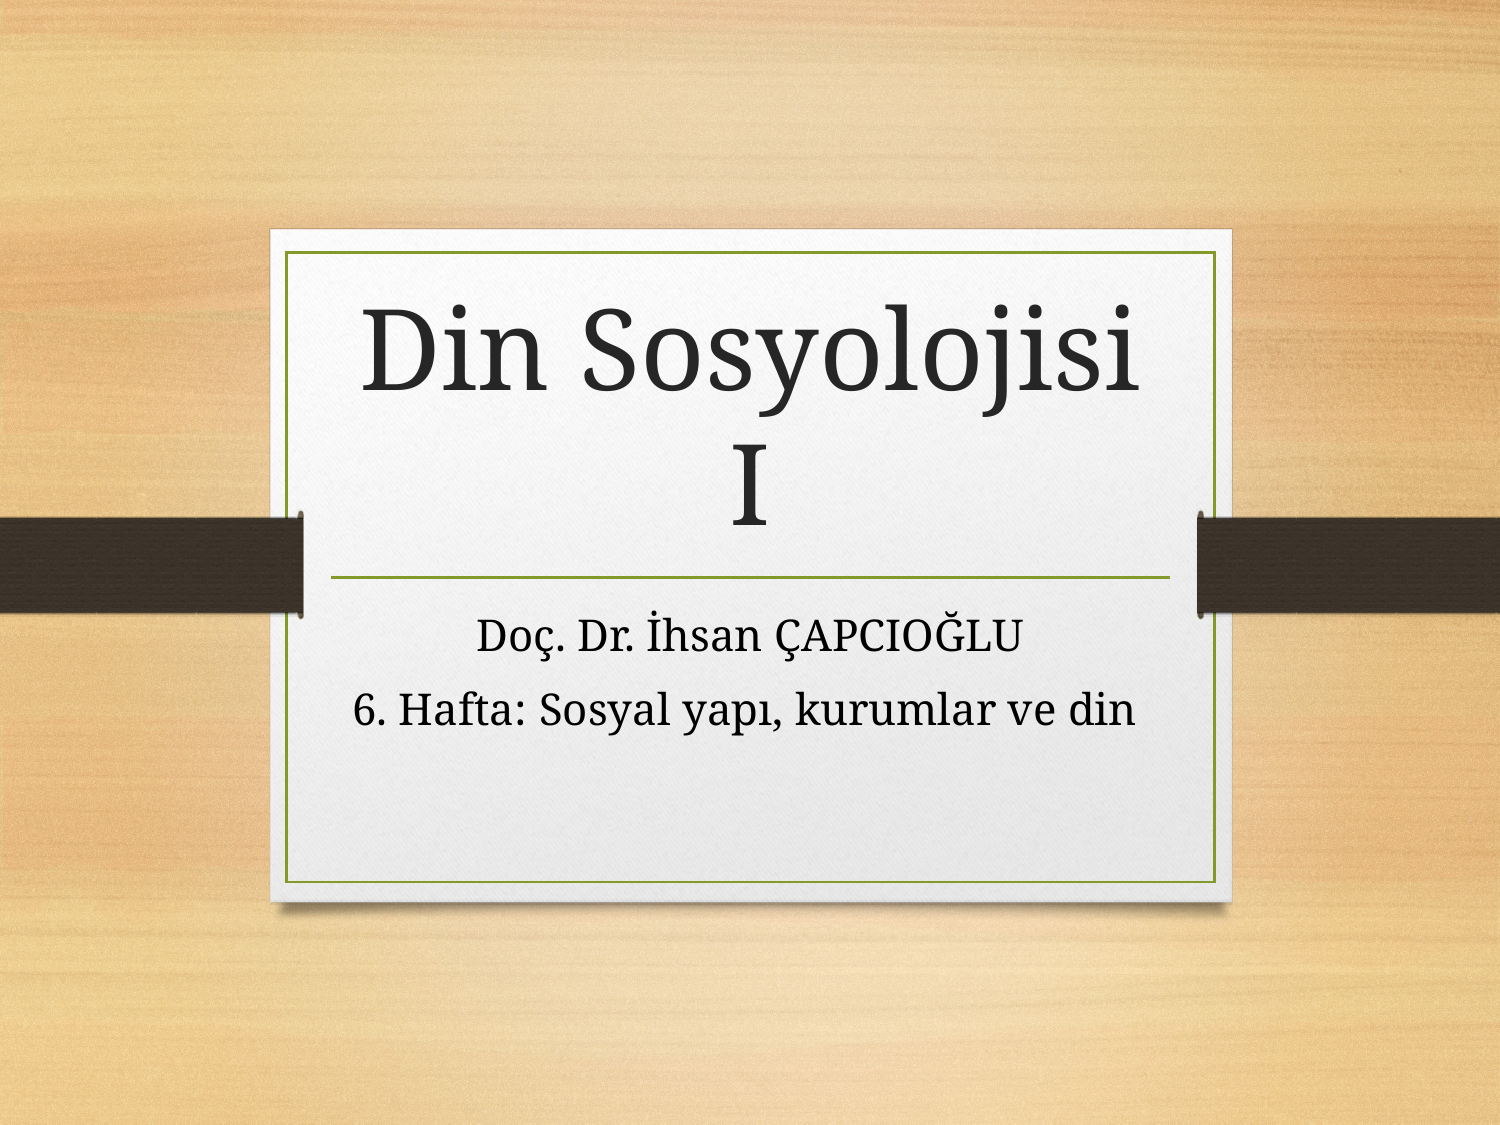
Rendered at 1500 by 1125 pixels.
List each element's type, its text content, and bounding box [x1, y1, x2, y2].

title Din Sosyolojisi I [331, 306, 1170, 556]
picture [0, 0, 1500, 1125]
subtitle Doç. Dr. İhsan ÇAPCIOĞLU 6. Hafta: Sosyal yapı, kurumlar ve din [331, 600, 1170, 817]
